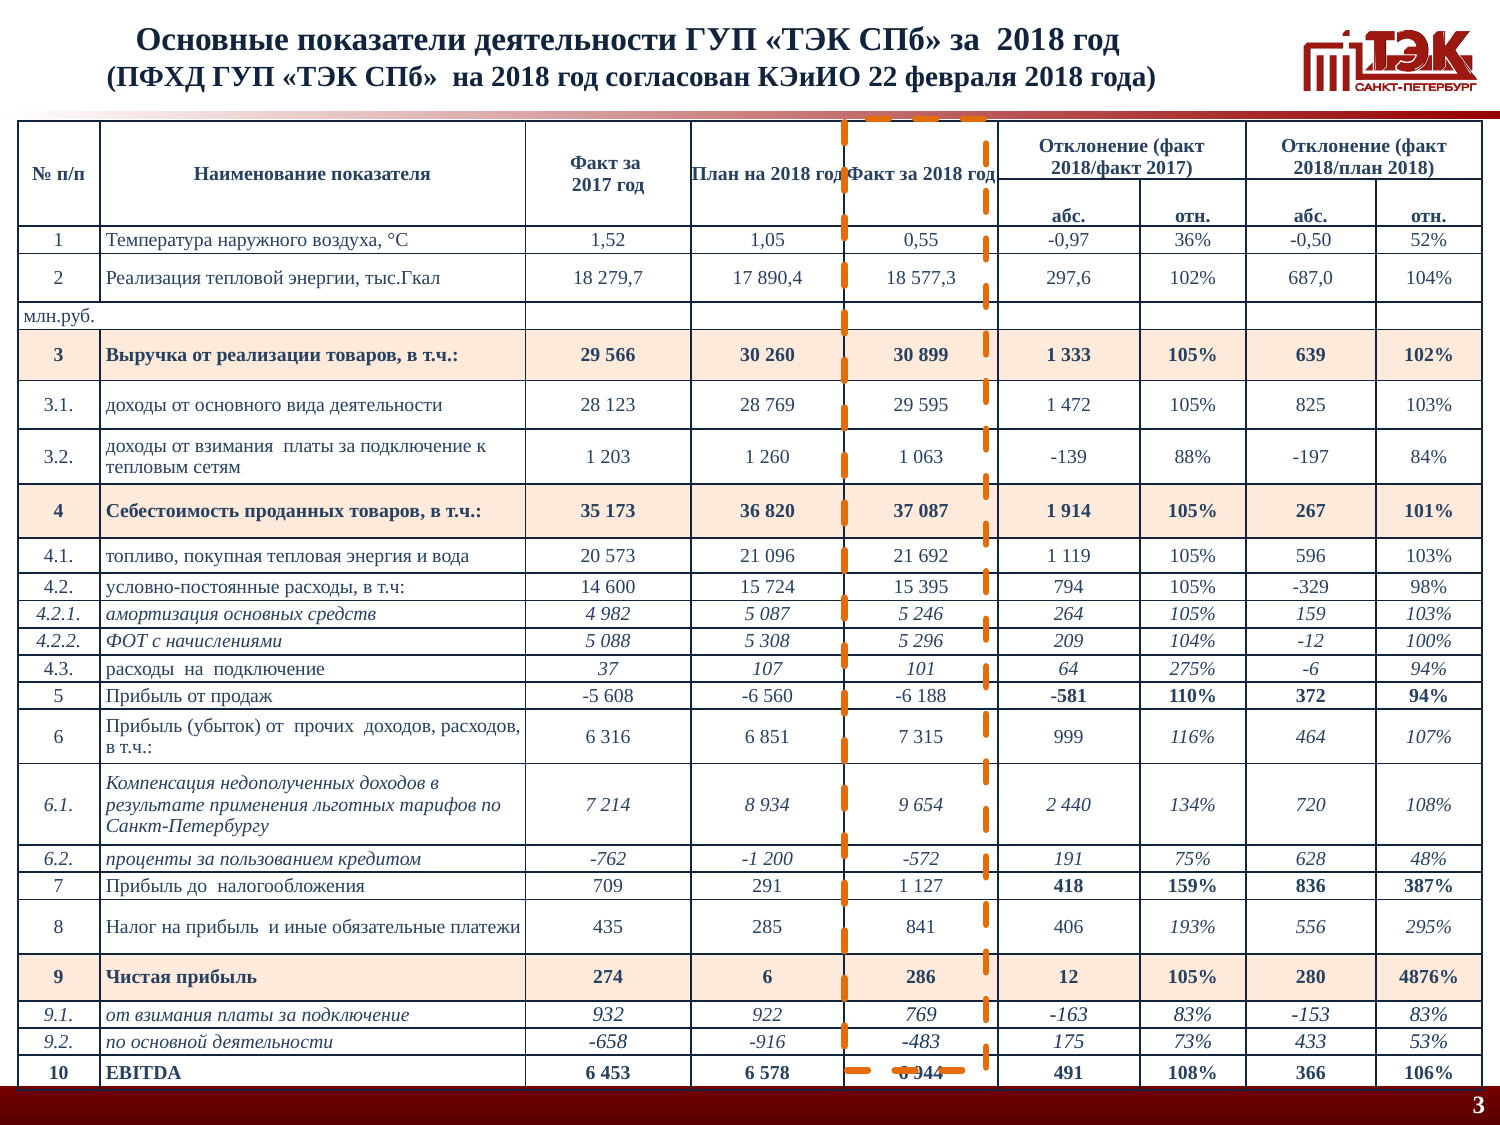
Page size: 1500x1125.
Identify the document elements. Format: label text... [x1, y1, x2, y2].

table_cell 7 [19, 873, 99, 899]
table_cell [1377, 303, 1481, 329]
table_cell млн.руб. [19, 303, 525, 329]
table_cell 48% [1377, 846, 1481, 871]
table_cell 1 333 [999, 330, 1139, 380]
table_cell 4.2.2. [19, 629, 99, 654]
table_cell 2 440 [999, 764, 1139, 844]
table_cell 36% [1141, 227, 1245, 253]
table_cell Компенсация недополученных доходов в результате применения льготных тарифов по Санкт-Петербургу [101, 764, 525, 844]
table_cell 102% [1377, 330, 1481, 380]
table_cell 5 [19, 683, 99, 708]
table_cell 104% [1141, 629, 1245, 654]
table_cell 5 246 [987, 601, 997, 627]
table_cell EBITDA [101, 1056, 525, 1089]
table_cell 102% [1141, 254, 1245, 301]
picture [1293, 23, 1483, 100]
table_cell 107 [692, 656, 843, 681]
table_cell 4.3. [19, 656, 99, 681]
table_cell 9 [19, 955, 99, 1000]
table_cell -0,50 [1247, 227, 1375, 253]
table_cell -762 [526, 846, 690, 871]
table_cell 387% [1377, 873, 1481, 899]
table_cell 639 [1247, 330, 1375, 380]
table_cell 30 260 [692, 330, 843, 380]
table_cell [1247, 303, 1375, 329]
text_box [842, 117, 988, 1072]
table_cell 83% [1377, 1002, 1481, 1027]
table_cell 1,52 [526, 227, 690, 253]
table_cell -197 [1247, 430, 1375, 483]
table_cell 88% [1141, 430, 1245, 483]
table_cell 103% [1377, 539, 1481, 572]
table_cell 922 [692, 1002, 843, 1027]
table_cell [999, 303, 1139, 329]
table_cell Выручка от реализации товаров, в т.ч.: [101, 330, 525, 380]
table_cell -153 [1247, 1002, 1375, 1027]
table_cell 108% [1141, 1056, 1245, 1089]
table_cell Температура наружного воздуха, °С [101, 227, 525, 253]
table_cell Себестоимость проданных товаров, в т.ч.: [101, 485, 525, 537]
table_cell 999 [999, 710, 1139, 763]
table_cell -163 [999, 1002, 1139, 1027]
text_box [0, 111, 1500, 119]
table_cell 3.2. [19, 430, 99, 483]
table_cell 52% [1377, 227, 1481, 253]
text_box 3 [1149, 1082, 1500, 1125]
table_cell 191 [999, 846, 1139, 871]
table_cell от взимания платы за подключение [101, 1002, 525, 1027]
table_cell 10 [19, 1056, 99, 1089]
table_cell 1 [19, 227, 99, 253]
table_header Наименование показателя [101, 122, 525, 225]
table_cell Налог на прибыль и иные обязательные платежи [101, 900, 525, 953]
table_cell 5 087 [692, 601, 843, 627]
table_header Отклонение (факт 2018/факт 2017) [999, 122, 1245, 178]
table_cell 159 [1247, 601, 1375, 627]
table_cell 433 [1247, 1029, 1375, 1054]
table_cell 1 472 [999, 381, 1139, 428]
table_cell -658 [526, 1029, 690, 1054]
table_cell 264 [999, 601, 1139, 627]
table_cell -572 [987, 846, 997, 871]
table_cell 100% [1377, 629, 1481, 654]
table_cell 105% [1141, 601, 1245, 627]
table_cell 4 982 [526, 601, 690, 627]
table_cell 110% [1141, 683, 1245, 708]
table_cell 5 308 [692, 629, 843, 654]
text_box Основные показатели деятельности ГУП «ТЭК СПб» за 2018 год (ПФХД ГУП «ТЭК СПб» на 2018 год согласован КЭиИО 22 февраля 2018 года) [17, 10, 1247, 100]
table_header № п/п [19, 122, 99, 225]
table_cell 825 [1247, 381, 1375, 428]
table_cell отн. [1377, 180, 1481, 225]
table_cell 9 654 [987, 764, 997, 844]
table_cell 12 [999, 955, 1139, 1000]
table_cell 6.1. [19, 764, 99, 844]
text_box [0, 1086, 1149, 1125]
table_cell 3 [19, 330, 99, 380]
table_cell 596 [1247, 539, 1375, 572]
table_cell 1 203 [526, 430, 690, 483]
table_cell [526, 303, 690, 329]
table_cell -12 [1247, 629, 1375, 654]
table_cell 53% [1377, 1029, 1481, 1054]
table_cell 9.2. [19, 1029, 99, 1054]
table_cell 6 944 [845, 1056, 997, 1089]
table_cell условно-постоянные расходы, в т.ч: [101, 574, 525, 600]
table_cell 83% [1141, 1002, 1245, 1027]
table_cell расходы на подключение [101, 656, 525, 681]
table_cell 720 [1247, 764, 1375, 844]
table_cell 105% [1141, 574, 1245, 600]
table_cell 29 595 [987, 381, 997, 428]
table_header План на 2018 год [692, 122, 843, 225]
table_cell 709 [526, 873, 690, 899]
table_cell 28 123 [526, 381, 690, 428]
table_cell 6 851 [692, 710, 843, 763]
table_cell 1 063 [987, 430, 997, 483]
table_cell 1 119 [999, 539, 1139, 572]
table_cell 286 [987, 955, 997, 1000]
table_cell 275% [1141, 656, 1245, 681]
table_cell 4.2. [19, 574, 99, 600]
table_cell доходы от взимания платы за подключение к тепловым сетям [101, 430, 525, 483]
table_cell 73% [1141, 1029, 1245, 1054]
table_cell 836 [1247, 873, 1375, 899]
table_cell амортизация основных средств [101, 601, 525, 627]
table_cell 6 578 [692, 1056, 843, 1089]
table_cell 105% [1141, 485, 1245, 537]
table_cell 4876% [1377, 955, 1481, 1000]
table_cell 36 820 [692, 485, 843, 537]
table_cell 134% [1141, 764, 1245, 844]
table_cell 6 316 [526, 710, 690, 763]
table_cell 274 [526, 955, 690, 1000]
table_cell 193% [1141, 900, 1245, 953]
table_cell 4.1. [19, 539, 99, 572]
table_cell 106% [1377, 1056, 1481, 1089]
table_cell 14 600 [526, 574, 690, 600]
table_cell 104% [1377, 254, 1481, 301]
table_cell 418 [999, 873, 1139, 899]
table_cell 21 692 [987, 539, 997, 572]
table_cell 84% [1377, 430, 1481, 483]
table_cell [692, 303, 843, 329]
table_cell 7 214 [526, 764, 690, 844]
table_cell 366 [1247, 1056, 1375, 1089]
table_cell 841 [987, 900, 997, 953]
table_cell абс. [1247, 180, 1375, 225]
table_cell 5 296 [987, 629, 997, 654]
table_cell 291 [692, 873, 843, 899]
table_cell доходы от основного вида деятельности [101, 381, 525, 428]
table_cell 101% [1377, 485, 1481, 537]
table_cell -139 [999, 430, 1139, 483]
table_cell Прибыль (убыток) от прочих доходов, расходов, в т.ч.: [101, 710, 525, 763]
table_cell 464 [1247, 710, 1375, 763]
table_cell -6 188 [987, 683, 997, 708]
table_cell 4.2.1. [19, 601, 99, 627]
table_cell 0,55 [987, 227, 997, 253]
table_cell 30 899 [987, 330, 997, 380]
table_cell 267 [1247, 485, 1375, 537]
table_cell ФОТ с начислениями [101, 629, 525, 654]
table_cell Прибыль до налогообложения [101, 873, 525, 899]
table_cell -1 200 [692, 846, 843, 871]
table_cell -916 [692, 1029, 843, 1054]
table_cell проценты за пользованием кредитом [101, 846, 525, 871]
table_header Факт за 2018 год [987, 122, 997, 225]
table_cell 35 173 [526, 485, 690, 537]
table_cell 7 315 [987, 710, 997, 763]
table_cell 29 566 [526, 330, 690, 380]
table_cell -483 [987, 1029, 997, 1054]
table_cell 932 [526, 1002, 690, 1027]
table_cell 1,05 [692, 227, 843, 253]
table_cell 491 [999, 1056, 1139, 1089]
table_cell 3.1. [19, 381, 99, 428]
table_cell 37 [526, 656, 690, 681]
table_cell 209 [999, 629, 1139, 654]
table_cell -6 560 [692, 683, 843, 708]
table_header Факт за 2017 год [526, 122, 690, 225]
table_cell 107% [1377, 710, 1481, 763]
table_cell 794 [999, 574, 1139, 600]
table_cell 435 [526, 900, 690, 953]
table_cell 175 [999, 1029, 1139, 1054]
table_cell Реализация тепловой энергии, тыс.Гкал [101, 254, 525, 301]
table_cell 9.1. [19, 1002, 99, 1027]
table_cell 295% [1377, 900, 1481, 953]
table_cell 297,6 [999, 254, 1139, 301]
table_cell 17 890,4 [692, 254, 843, 301]
table_cell абс. [999, 180, 1139, 225]
table_cell 64 [999, 656, 1139, 681]
table_cell 94% [1377, 683, 1481, 708]
table_cell 8 [19, 900, 99, 953]
table_cell 75% [1141, 846, 1245, 871]
table_cell 21 096 [692, 539, 843, 572]
table_cell -0,97 [999, 227, 1139, 253]
table_cell 2 [19, 254, 99, 301]
table_cell топливо, покупная тепловая энергия и вода [101, 539, 525, 572]
table_cell 372 [1247, 683, 1375, 708]
table_cell 103% [1377, 381, 1481, 428]
table_cell [987, 303, 997, 329]
table_cell 5 088 [526, 629, 690, 654]
table_cell 108% [1377, 764, 1481, 844]
table_cell -6 [1247, 656, 1375, 681]
table_cell 556 [1247, 900, 1375, 953]
table_cell 280 [1247, 955, 1375, 1000]
table_cell 159% [1141, 873, 1245, 899]
table_cell 103% [1377, 601, 1481, 627]
table_cell 105% [1141, 381, 1245, 428]
table_cell 687,0 [1247, 254, 1375, 301]
table_cell 15 395 [987, 574, 997, 600]
table_cell 628 [1247, 846, 1375, 871]
table_cell 8 934 [692, 764, 843, 844]
table_cell -329 [1247, 574, 1375, 600]
table_cell 769 [987, 1002, 997, 1027]
table_cell 285 [692, 900, 843, 953]
table_cell 101 [987, 656, 997, 681]
table_cell 4 [19, 485, 99, 537]
table_cell -581 [999, 683, 1139, 708]
table_cell по основной деятельности [101, 1029, 525, 1054]
table_cell 28 769 [692, 381, 843, 428]
table_cell 37 087 [987, 485, 997, 537]
table_cell 6 453 [526, 1056, 690, 1089]
table_cell Чистая прибыль [101, 955, 525, 1000]
table_cell 1 260 [692, 430, 843, 483]
table_cell 116% [1141, 710, 1245, 763]
table_header Отклонение (факт 2018/план 2018) [1247, 122, 1481, 178]
table_cell отн. [1141, 180, 1245, 225]
table_cell 6 [692, 955, 843, 1000]
table_cell 1 127 [987, 873, 997, 899]
table_cell 6 [19, 710, 99, 763]
table_cell 15 724 [692, 574, 843, 600]
table_cell 18 577,3 [987, 254, 997, 301]
table_cell 6.2. [19, 846, 99, 871]
table_cell 1 914 [999, 485, 1139, 537]
table_cell [1141, 303, 1245, 329]
table_cell 18 279,7 [526, 254, 690, 301]
table_cell 406 [999, 900, 1139, 953]
table_cell 20 573 [526, 539, 690, 572]
table_cell 98% [1377, 574, 1481, 600]
table_cell 94% [1377, 656, 1481, 681]
table_cell 105% [1141, 539, 1245, 572]
table_cell 105% [1141, 955, 1245, 1000]
table_cell -5 608 [526, 683, 690, 708]
table_cell Прибыль от продаж [101, 683, 525, 708]
table_cell 105% [1141, 330, 1245, 380]
